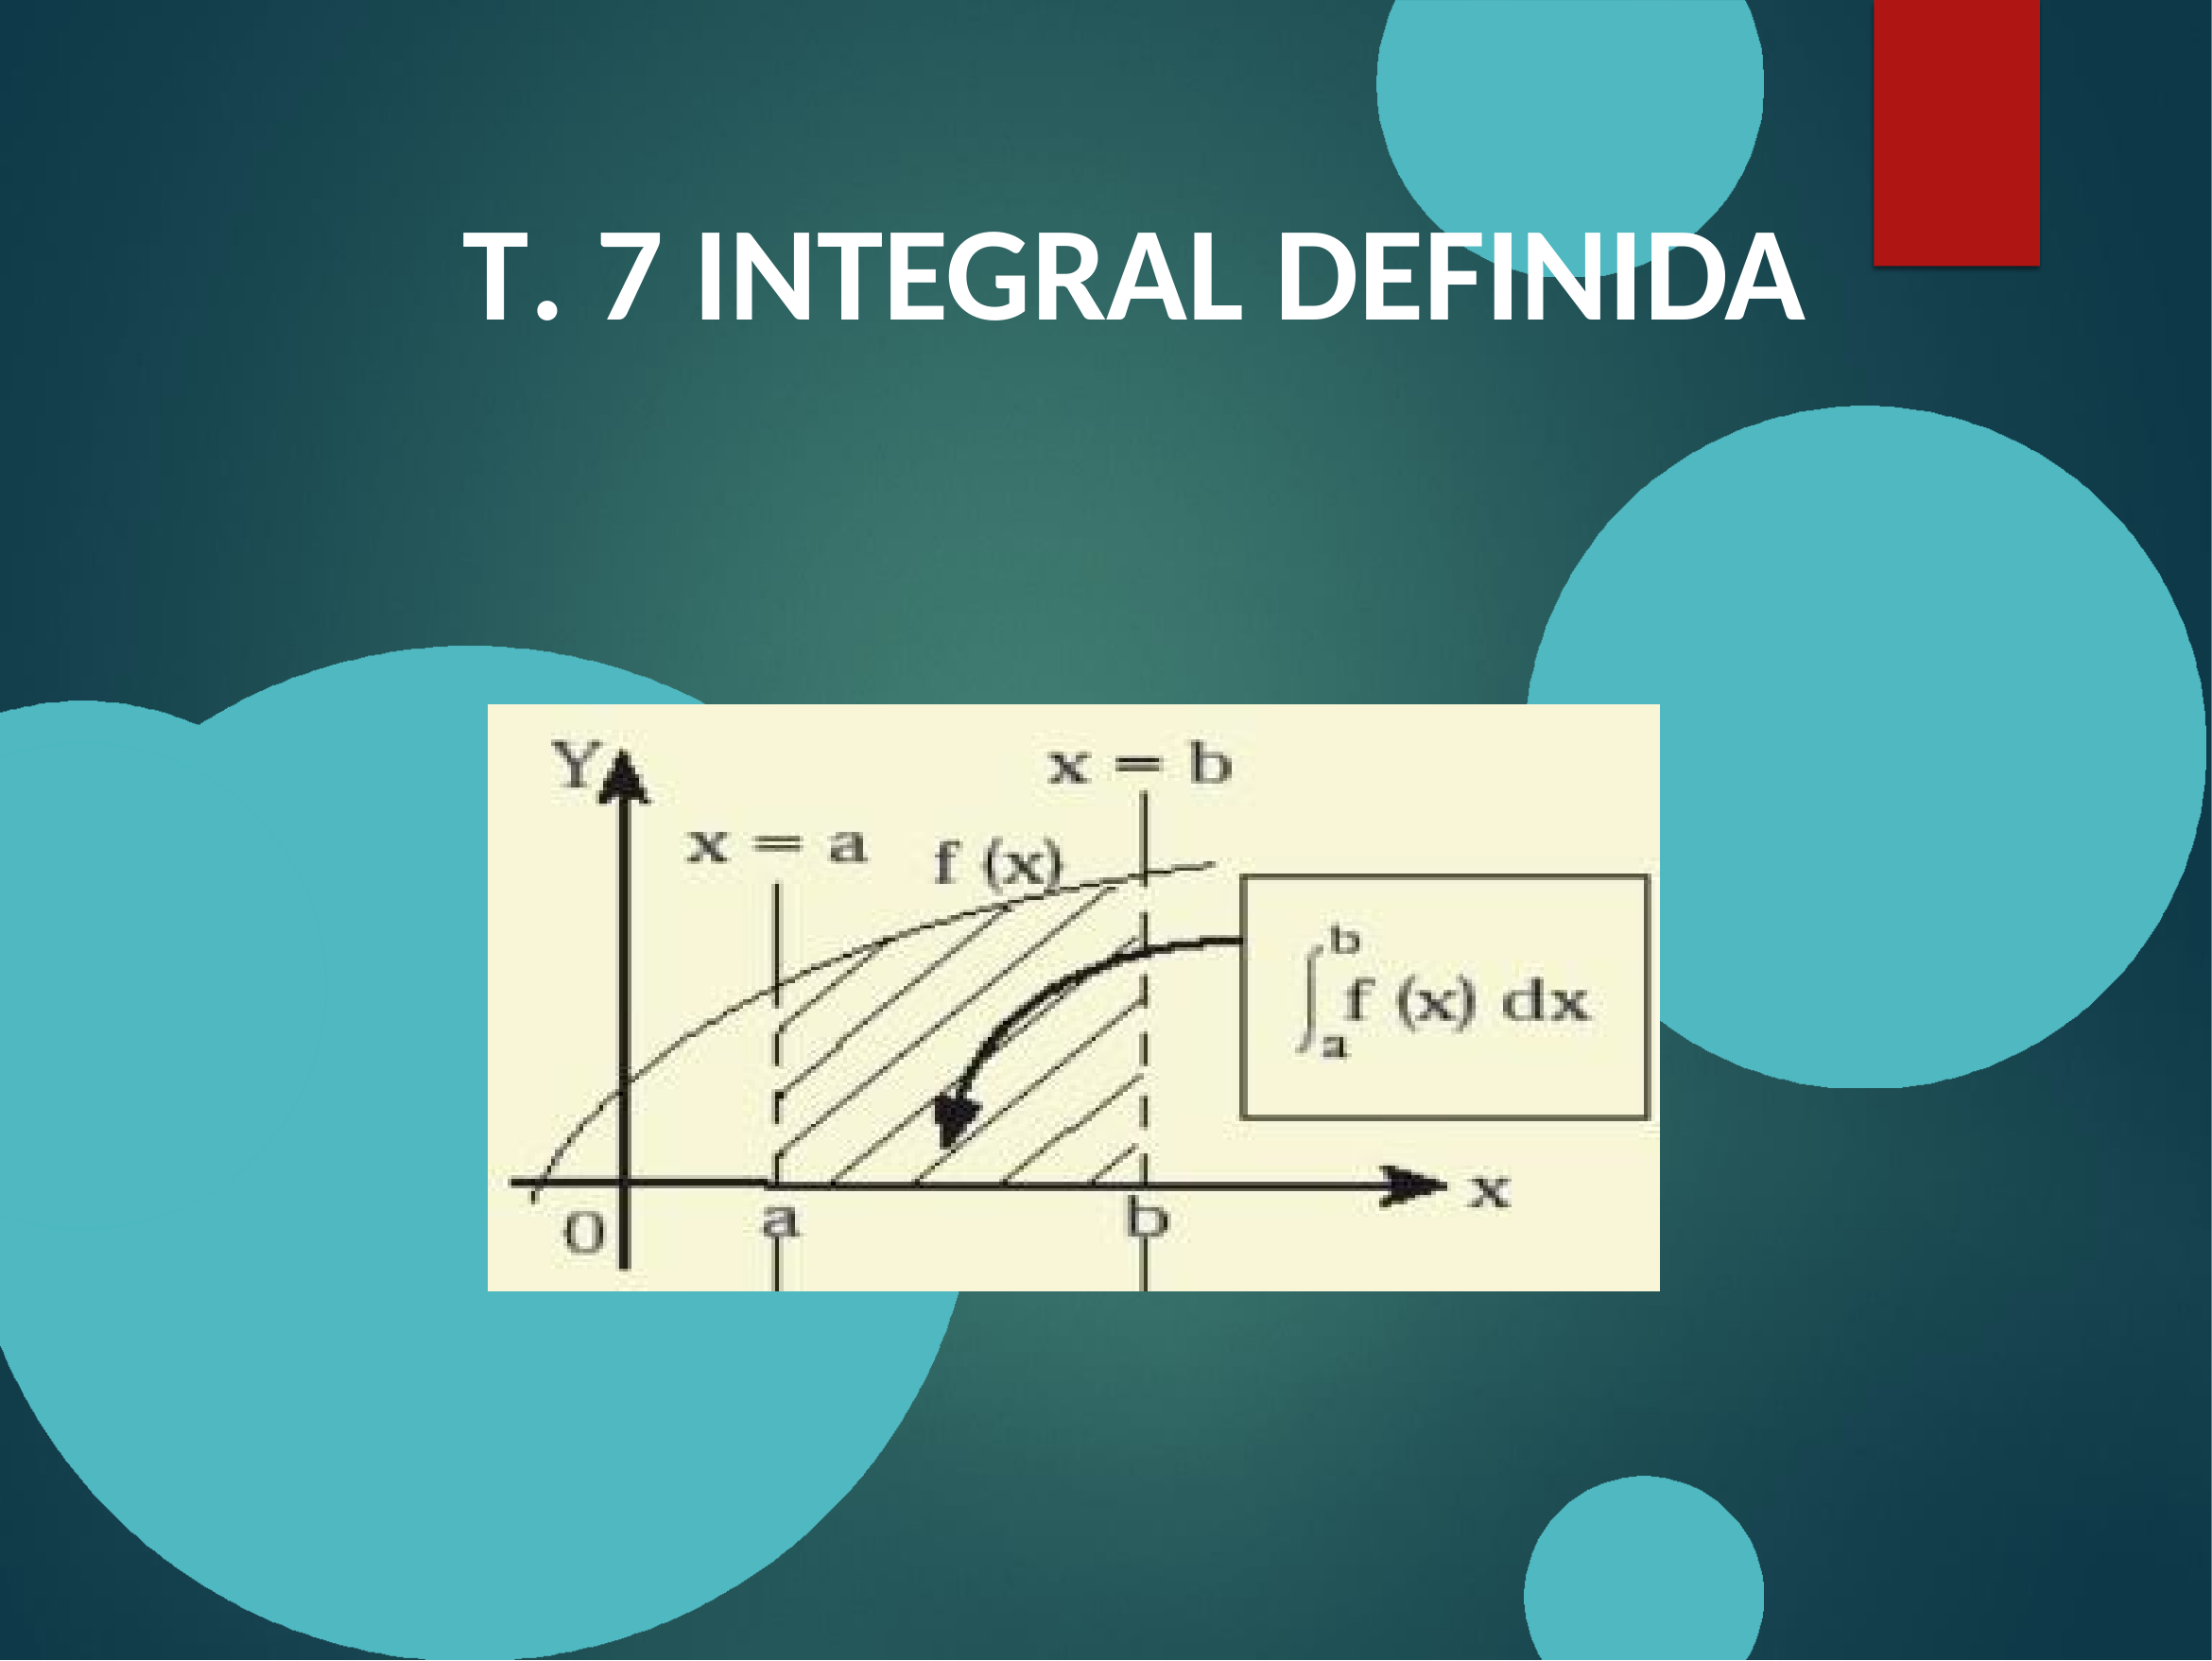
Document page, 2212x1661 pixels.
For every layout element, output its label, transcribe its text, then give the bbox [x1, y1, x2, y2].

picture [0, 0, 2212, 1660]
title T. 7 INTEGRAL DEFINIDA [60, 107, 2152, 464]
